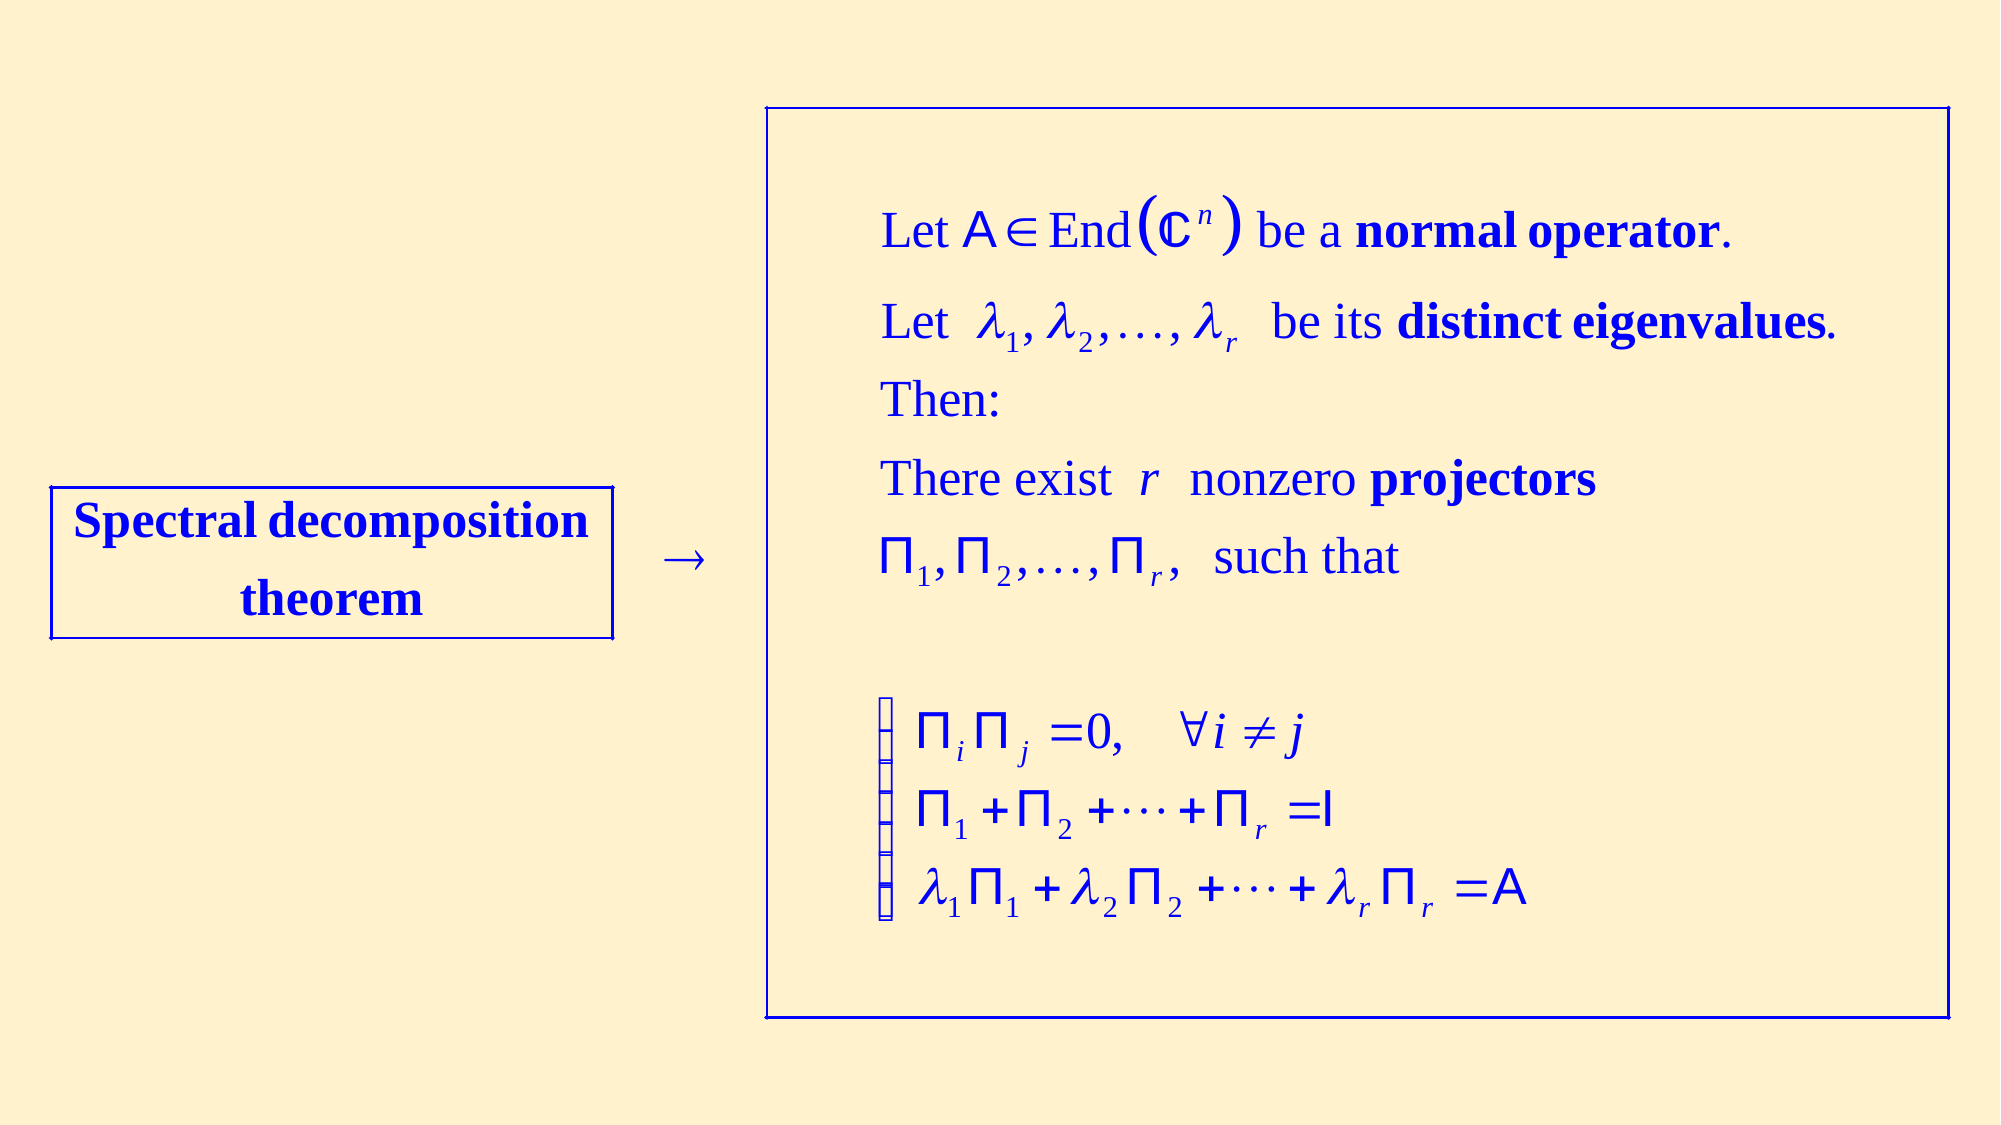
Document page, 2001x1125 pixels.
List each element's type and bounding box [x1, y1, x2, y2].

text_box [45, 100, 1955, 1024]
